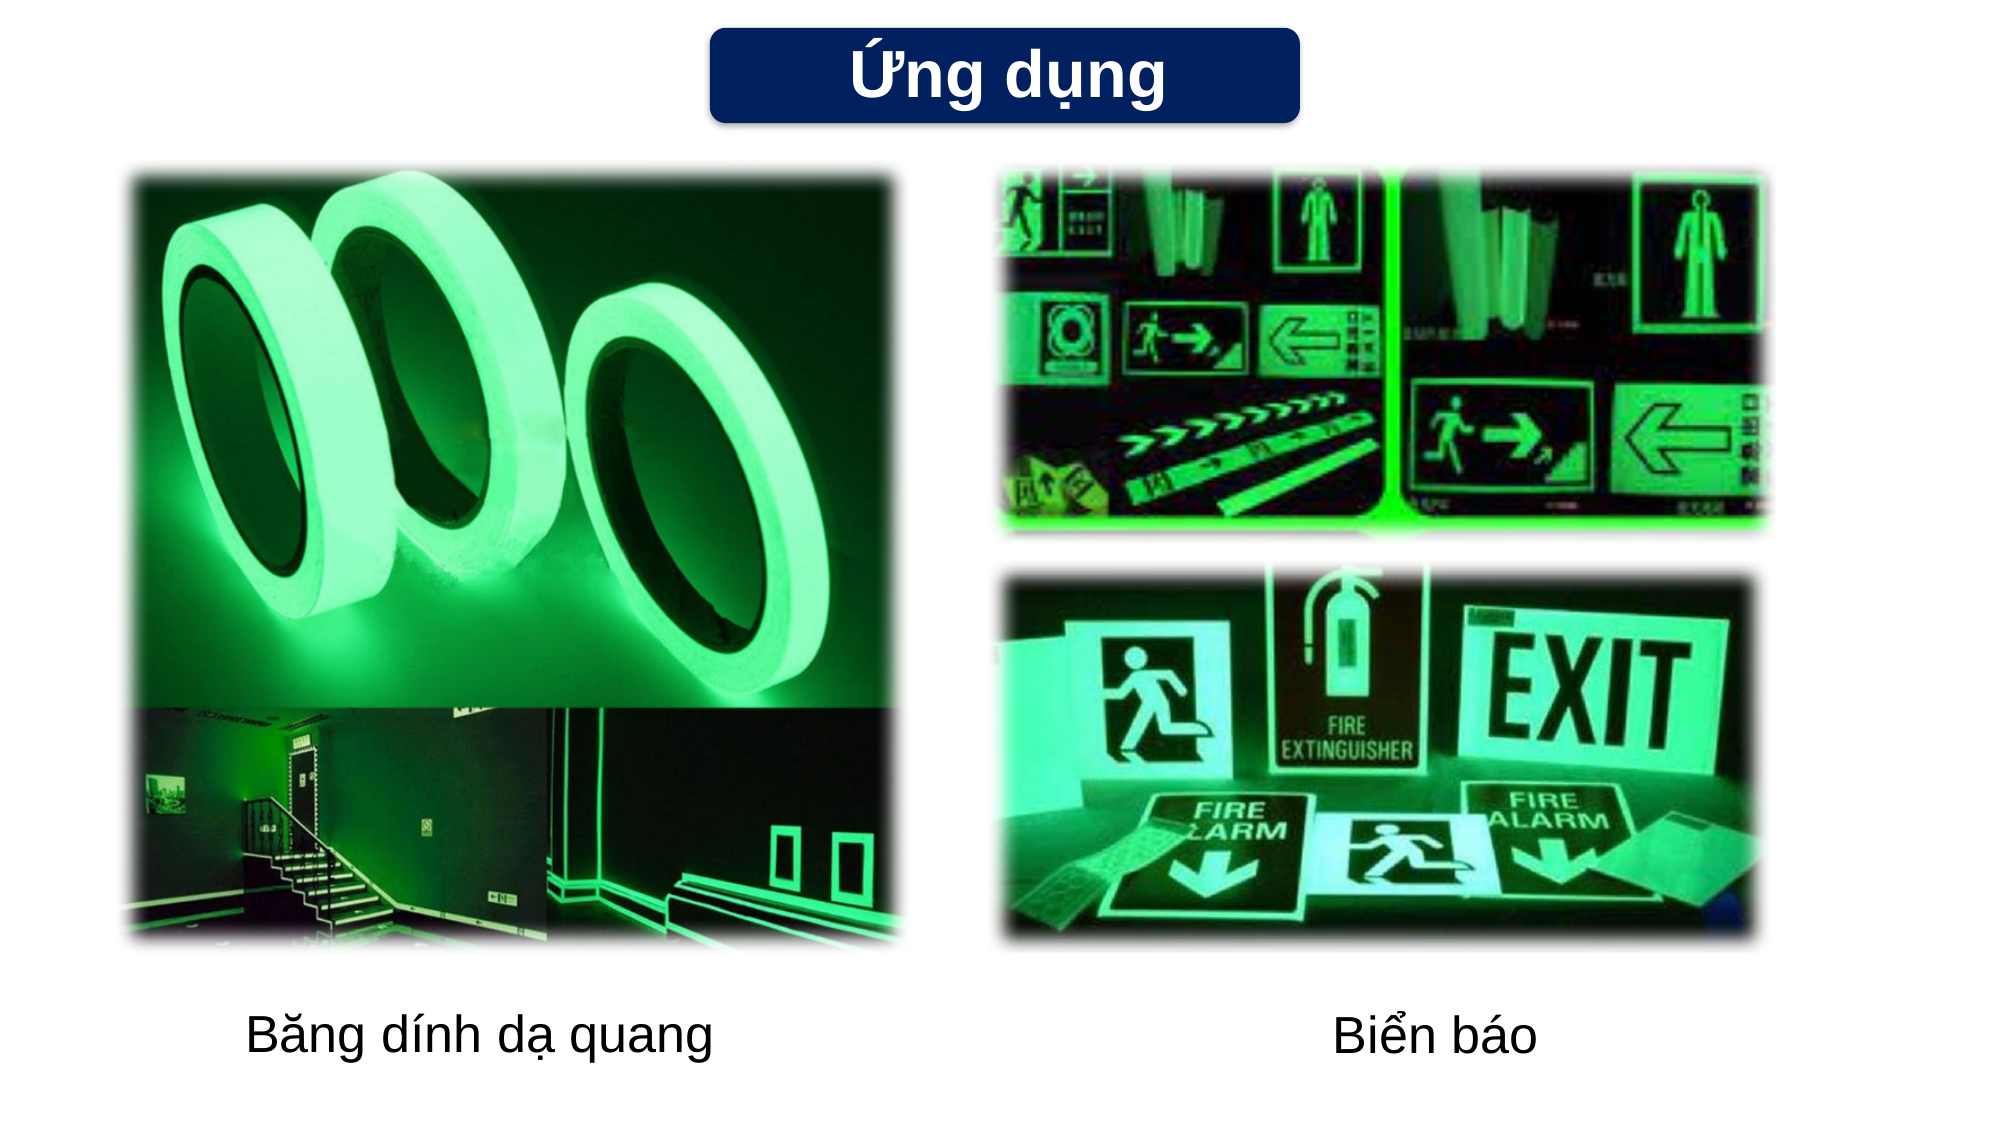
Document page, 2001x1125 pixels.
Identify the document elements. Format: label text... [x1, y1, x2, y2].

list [115, 158, 911, 955]
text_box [709, 27, 1301, 124]
picture [987, 559, 1777, 955]
text_box Băng dính dạ quang [0, 992, 1005, 1071]
picture [988, 161, 1778, 544]
text_box Biển báo [910, 994, 1961, 1072]
